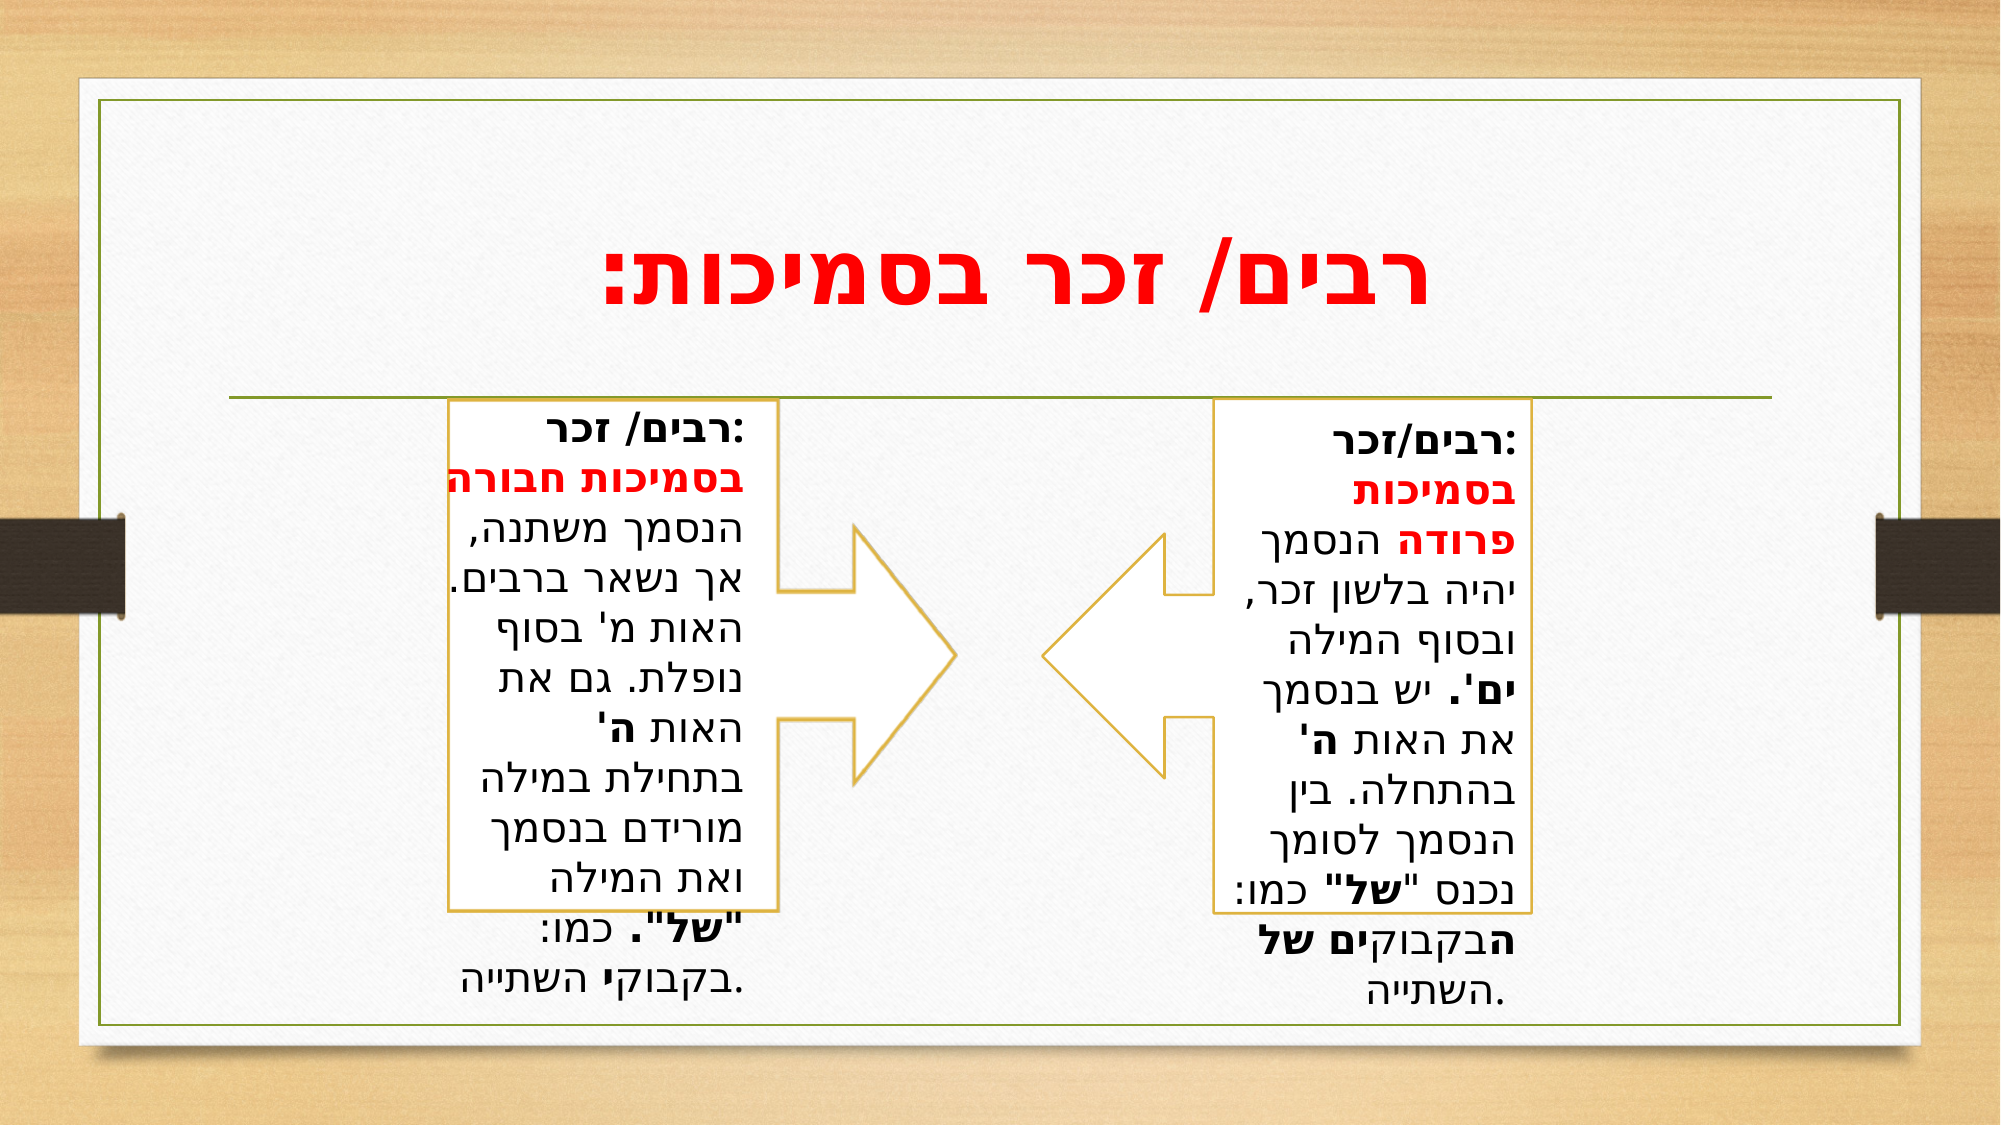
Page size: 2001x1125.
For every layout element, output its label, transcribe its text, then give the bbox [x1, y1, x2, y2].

picture [0, 0, 2001, 1125]
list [446, 397, 959, 913]
text_box רבים/ זכר: בסמיכות חבורה הנסמך משתנה, אך נשאר ברבים. האות מ' בסוף נופלת. גם את האות ה' בתחילת במילה מורידם בנסמך ואת המילה "של". כמו: בקבוקי השתייה. [429, 393, 760, 1009]
text_box [1041, 397, 1533, 915]
title רבים/ זכר בסמיכות: [212, 161, 1788, 375]
text_box רבים/זכר: בסמיכות פרודה הנסמך יהיה בלשון זכר, ובסוף המילה ים'. יש בנסמך את האות ה' בהתחלה. בין הנסמך לסומך נכנס "של" כמו: הבקבוקים של השתייה. [1215, 405, 1532, 1021]
